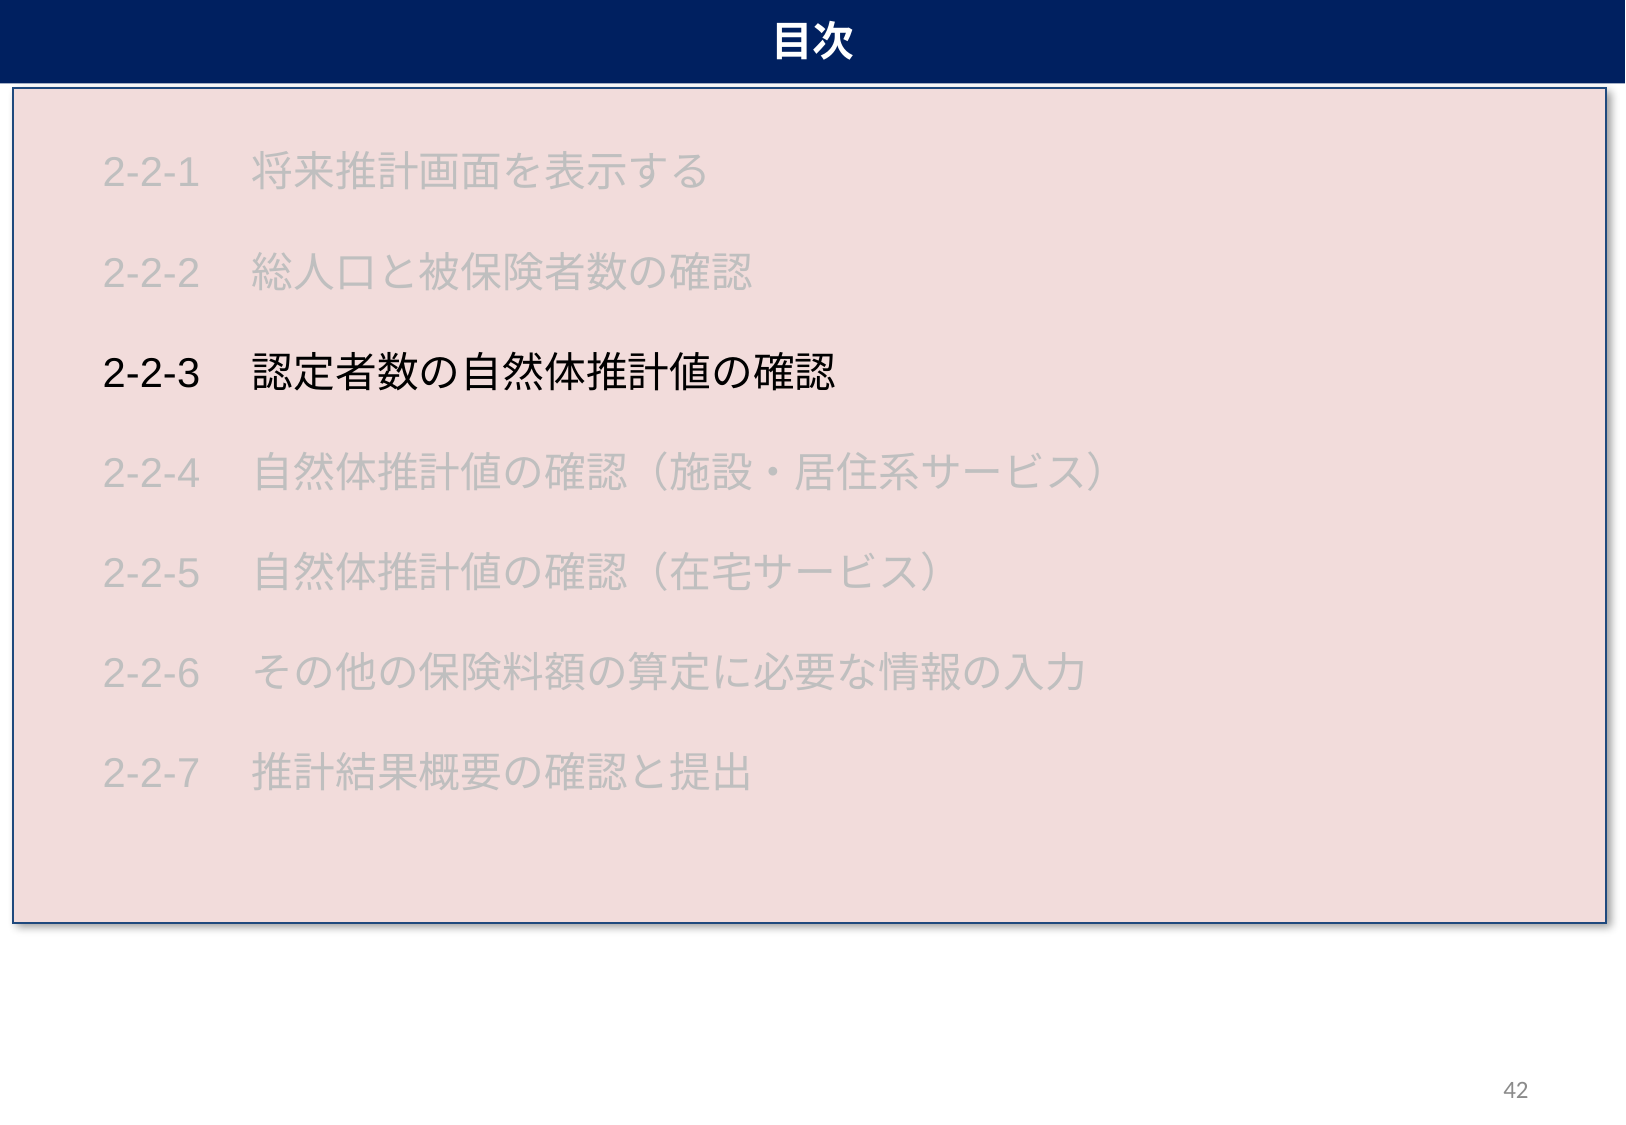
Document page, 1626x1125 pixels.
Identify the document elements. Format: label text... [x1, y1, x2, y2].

text_box 2-2-1 将来推計画面を表示する 2-2-2 総人口と被保険者数の確認 2-2-3 認定者数の自然体推計値の確認 2-2-4 自然体推計値の確認（施設・居住系サービス） 2-2-5 自然体推計値の確認（在宅サービス） 2-2-6 その他の保険料額の算定に必要な情報の入力 2-2-7 推計結果概要の確認と提出 [12, 87, 1606, 923]
slide_number 42 [1164, 1058, 1544, 1119]
text_box [0, 0, 1625, 75]
text_box 目次 [828, 75, 1625, 85]
text_box [797, 10, 828, 140]
text_box 目次 [0, 75, 797, 85]
